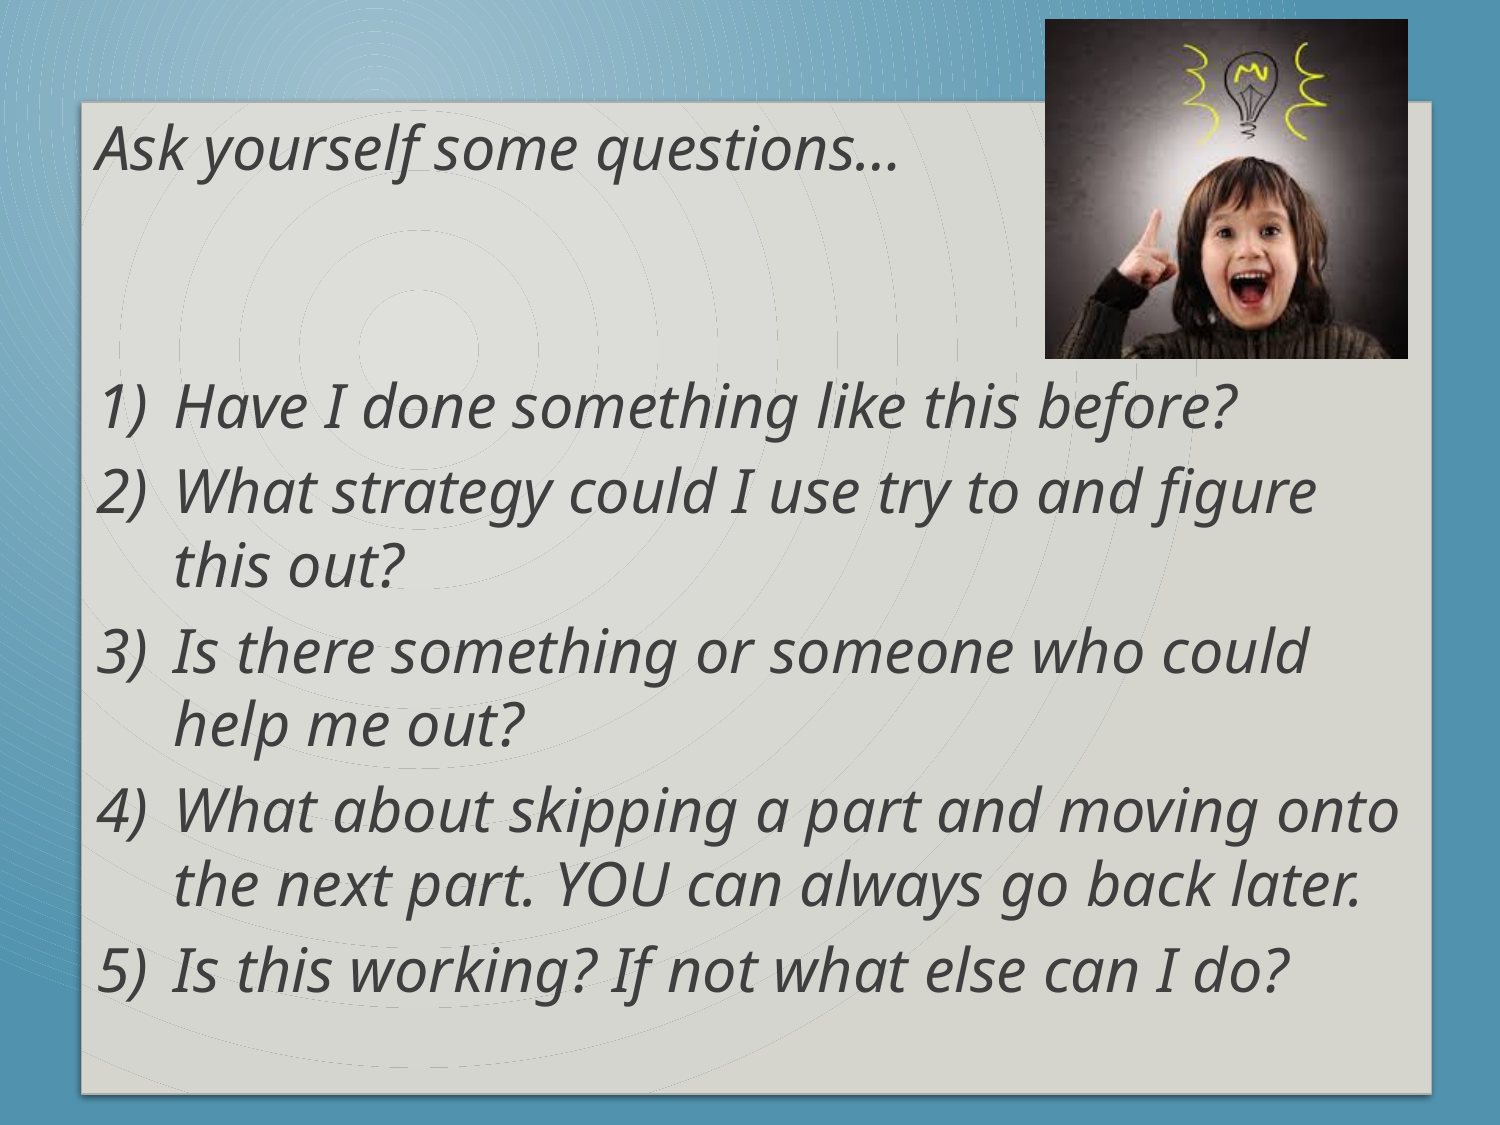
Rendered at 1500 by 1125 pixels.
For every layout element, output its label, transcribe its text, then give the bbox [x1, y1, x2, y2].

picture [1045, 18, 1408, 359]
list Ask yourself some questions… Have I done something like this before? What strategy could I use try to and figure this out? Is there something or someone who could help me out? What about skipping a part and moving onto the next part. YOU can always go back later. Is this working? If not what else can I do? [81, 101, 1432, 1095]
